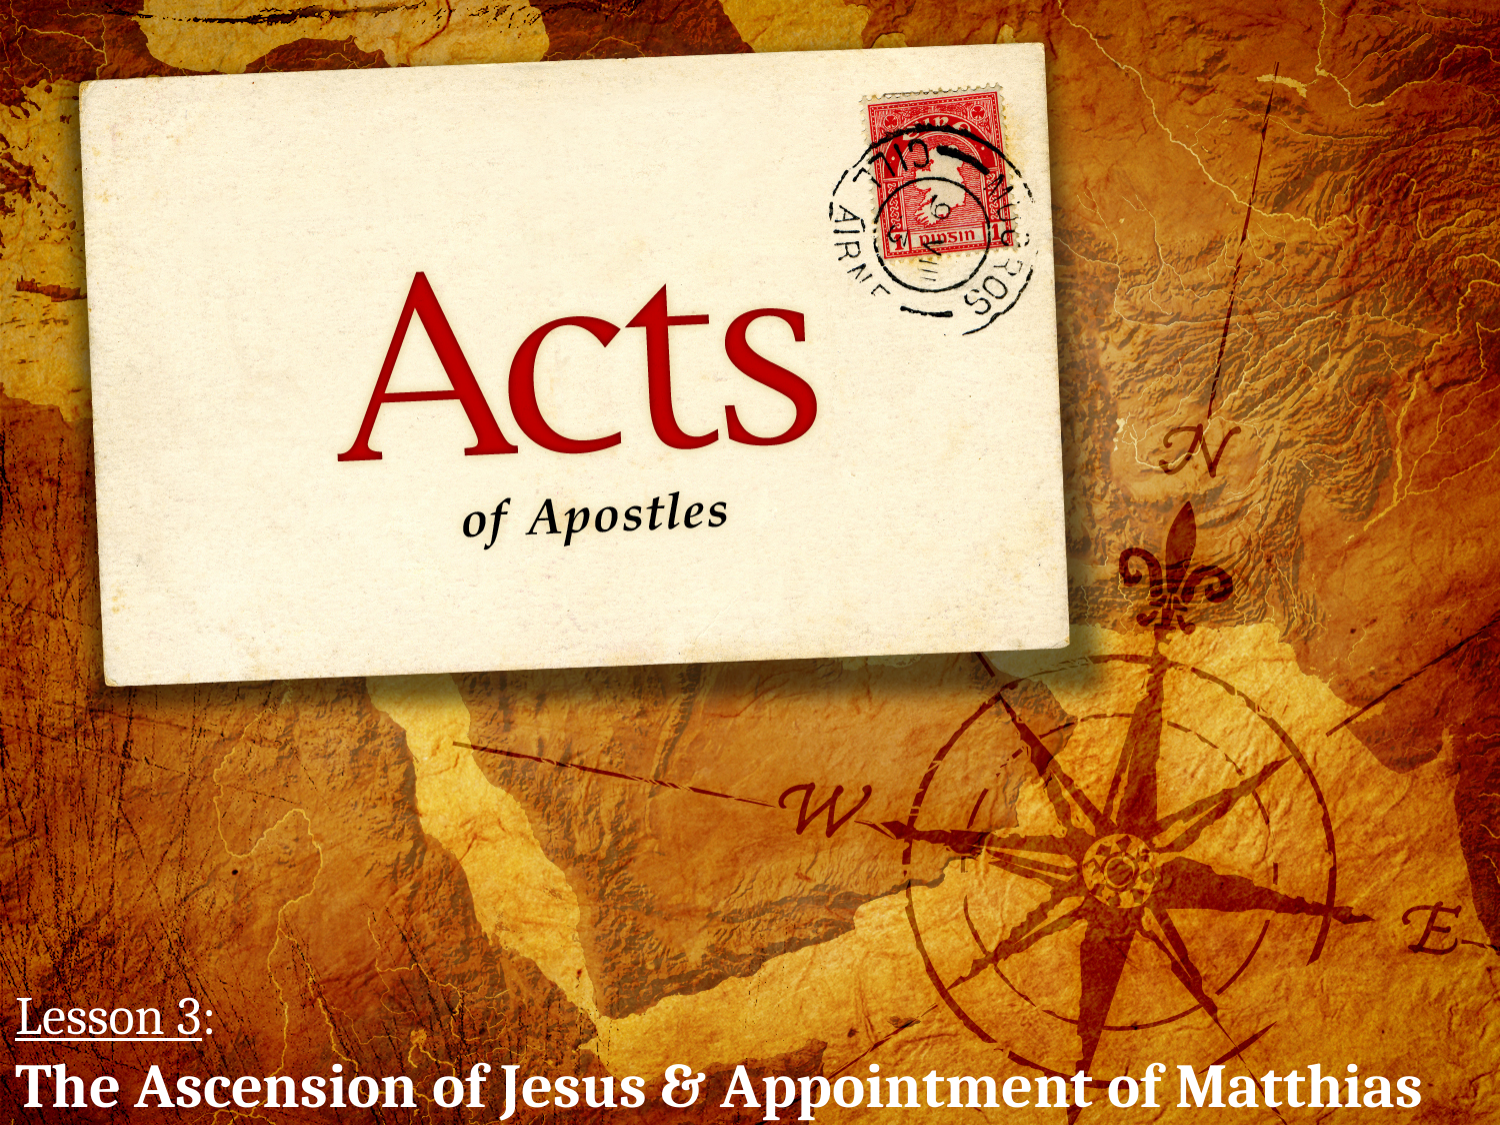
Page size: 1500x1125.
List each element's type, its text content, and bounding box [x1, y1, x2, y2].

picture [0, 0, 1500, 975]
title Lesson 3: The Ascension of Jesus & Appointment of Matthias [0, 975, 1500, 1125]
